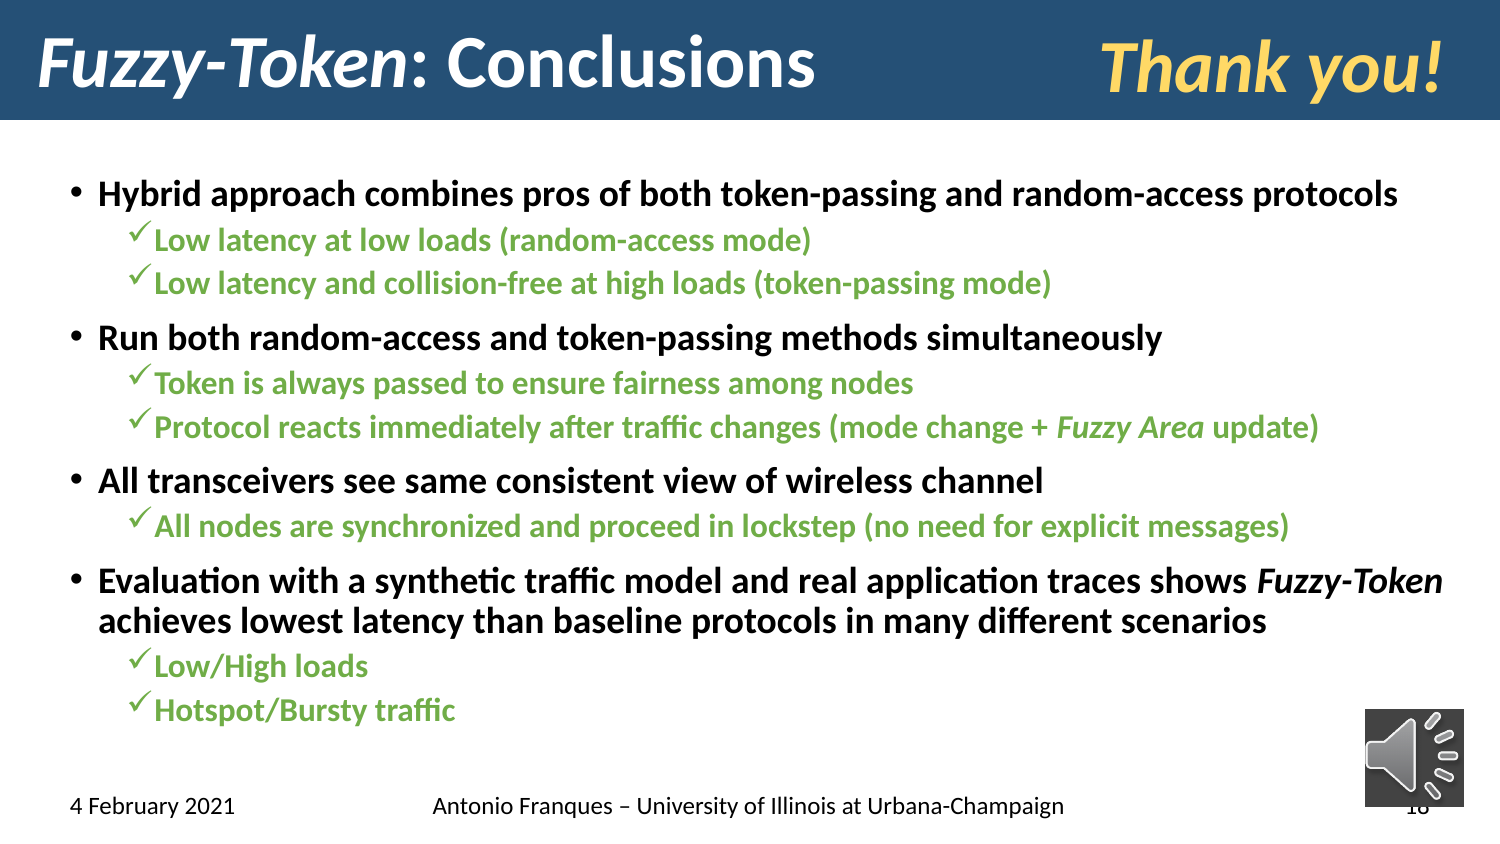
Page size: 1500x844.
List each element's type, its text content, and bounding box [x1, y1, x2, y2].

text_box Thank you! [1083, 9, 1478, 115]
list Hybrid approach combines pros of both token-passing and random-access protocols Low latency at low loads (random-access mode) Low latency and collision-free at high loads (token-passing mode) Run both random-access and token-passing methods simultaneously Token is always passed to ensure fairness among nodes Protocol reacts immediately after traffic changes (mode change + Fuzzy Area update) All transceivers see same consistent view of wireless channel All nodes are synchronized and proceed in lockstep (no need for explicit messages) Evaluation with a synthetic traffic model and real application traces shows Fuzzy-Token achieves lowest latency than baseline protocols in many different scenarios Low/High loads Hotspot/Bursty traffic [55, 166, 1478, 760]
picture [1364, 708, 1465, 809]
footer Antonio Franques – University of Illinois at Urbana-Champaign [414, 782, 1059, 827]
title Fuzzy-Token: Conclusions [22, 15, 1083, 111]
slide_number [55, 782, 414, 827]
slide_number 18 [1059, 782, 1445, 827]
